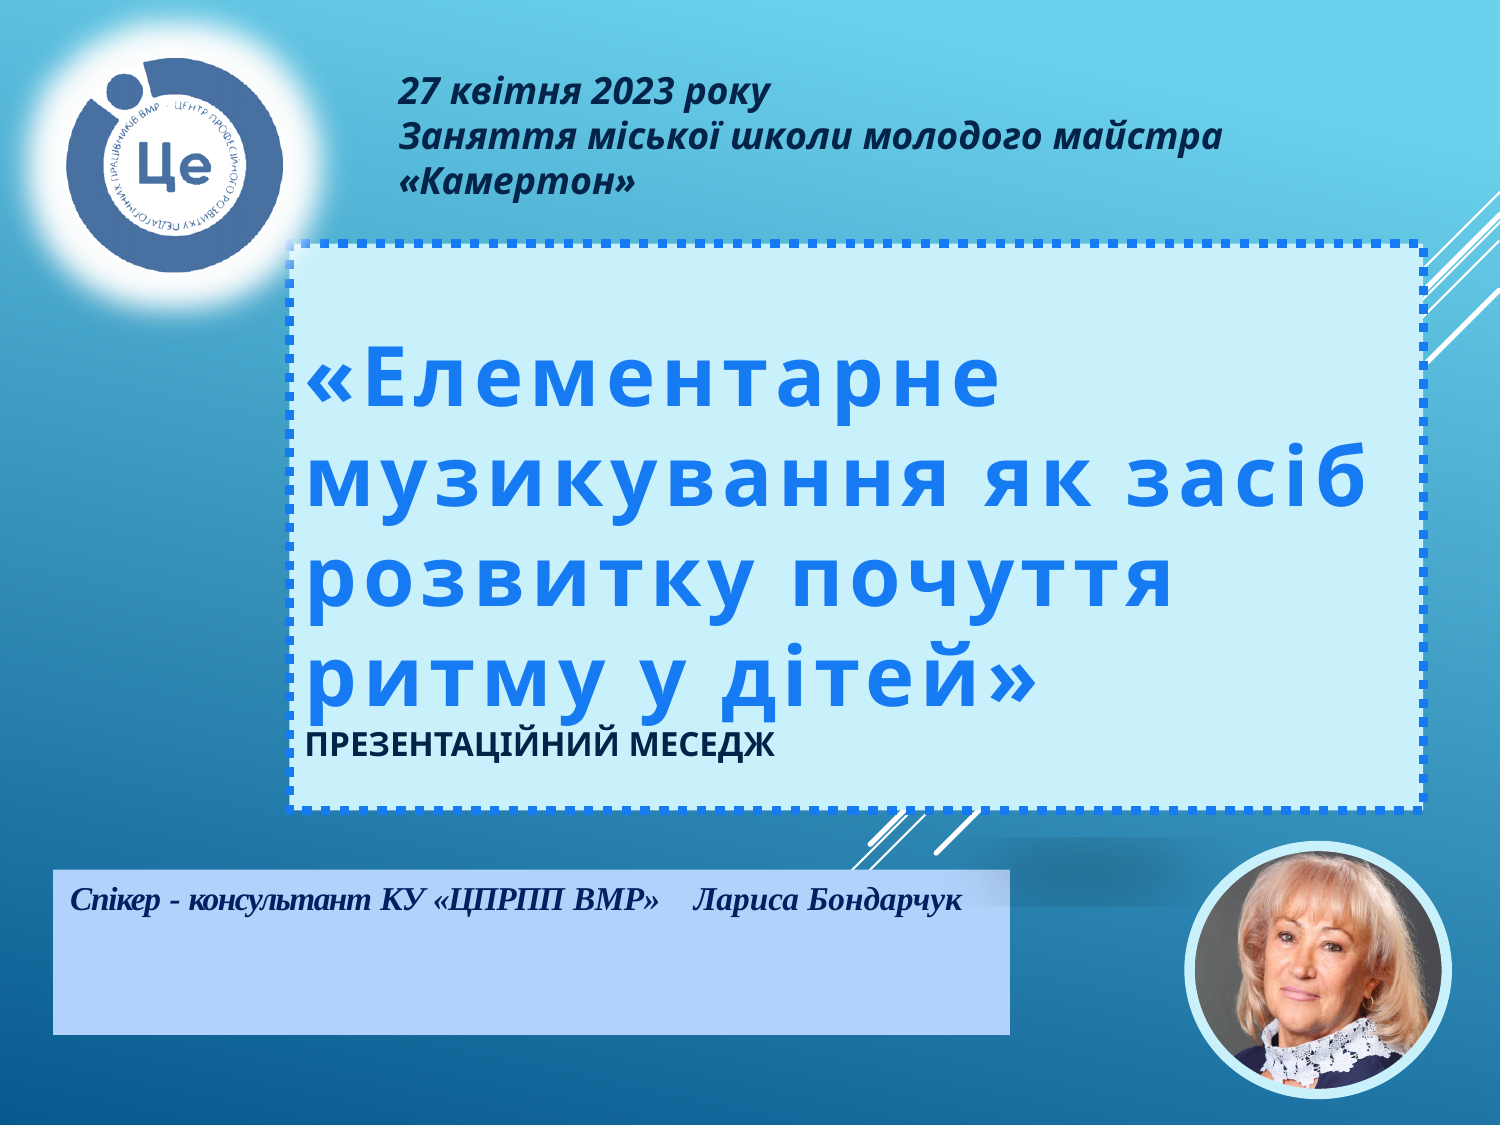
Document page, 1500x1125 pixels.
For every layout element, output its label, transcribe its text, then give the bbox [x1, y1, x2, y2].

picture [1189, 845, 1448, 1095]
picture [0, 0, 367, 355]
subtitle Спікер - консультант КУ «ЦПРПП ВМР» Лариса Бондарчук [53, 869, 1010, 1035]
text_box 27 квітня 2023 року Заняття міської школи молодого майстра «Камертон» [383, 59, 1459, 209]
title «Елементарне музикування як засіб розвитку почуття ритму у дітей» Презентаційний меседж [289, 243, 1424, 811]
